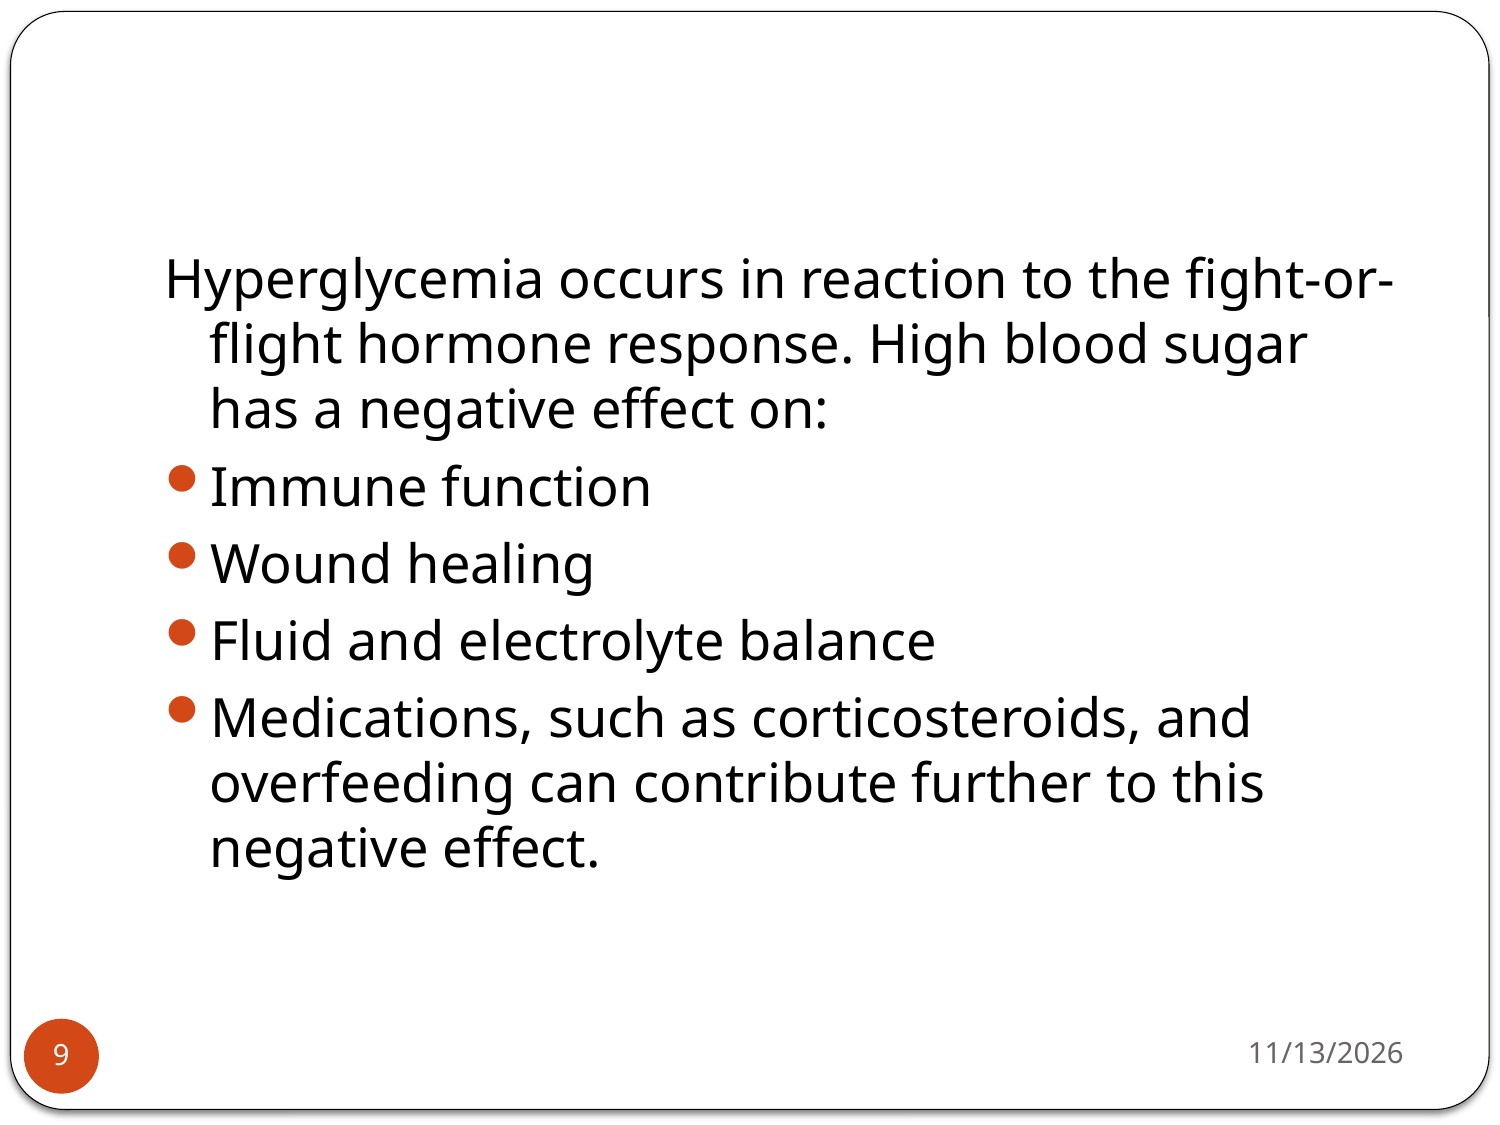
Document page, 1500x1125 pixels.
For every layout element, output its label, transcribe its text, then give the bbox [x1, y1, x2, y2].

list Hyperglycemia occurs in reaction to the fight-or-flight hormone response. High blood sugar has a negative effect on: Immune function Wound healing Fluid and electrolyte balance Medications, such as corticosteroids, and overfeeding can contribute further to this negative effect. [150, 237, 1425, 988]
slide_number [1012, 1015, 1419, 1094]
slide_number 9 [23, 1018, 99, 1094]
